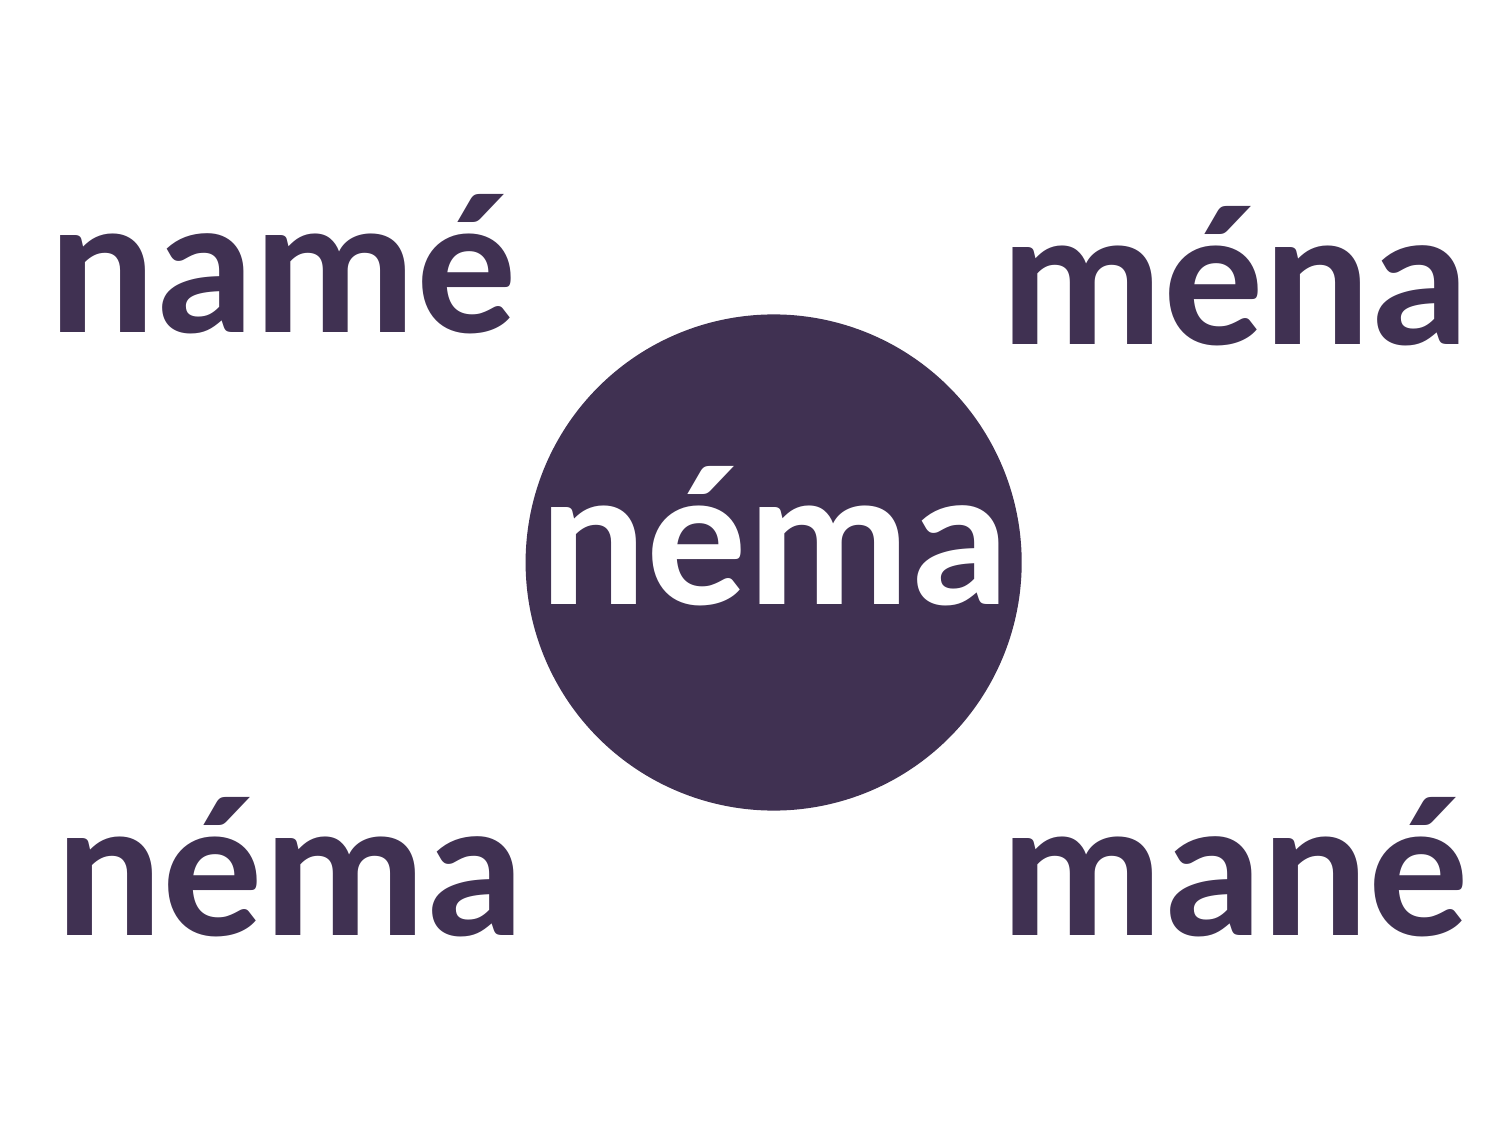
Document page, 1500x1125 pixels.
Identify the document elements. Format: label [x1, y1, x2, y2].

text_box [0, 702, 522, 1002]
text_box [0, 0, 1500, 1125]
